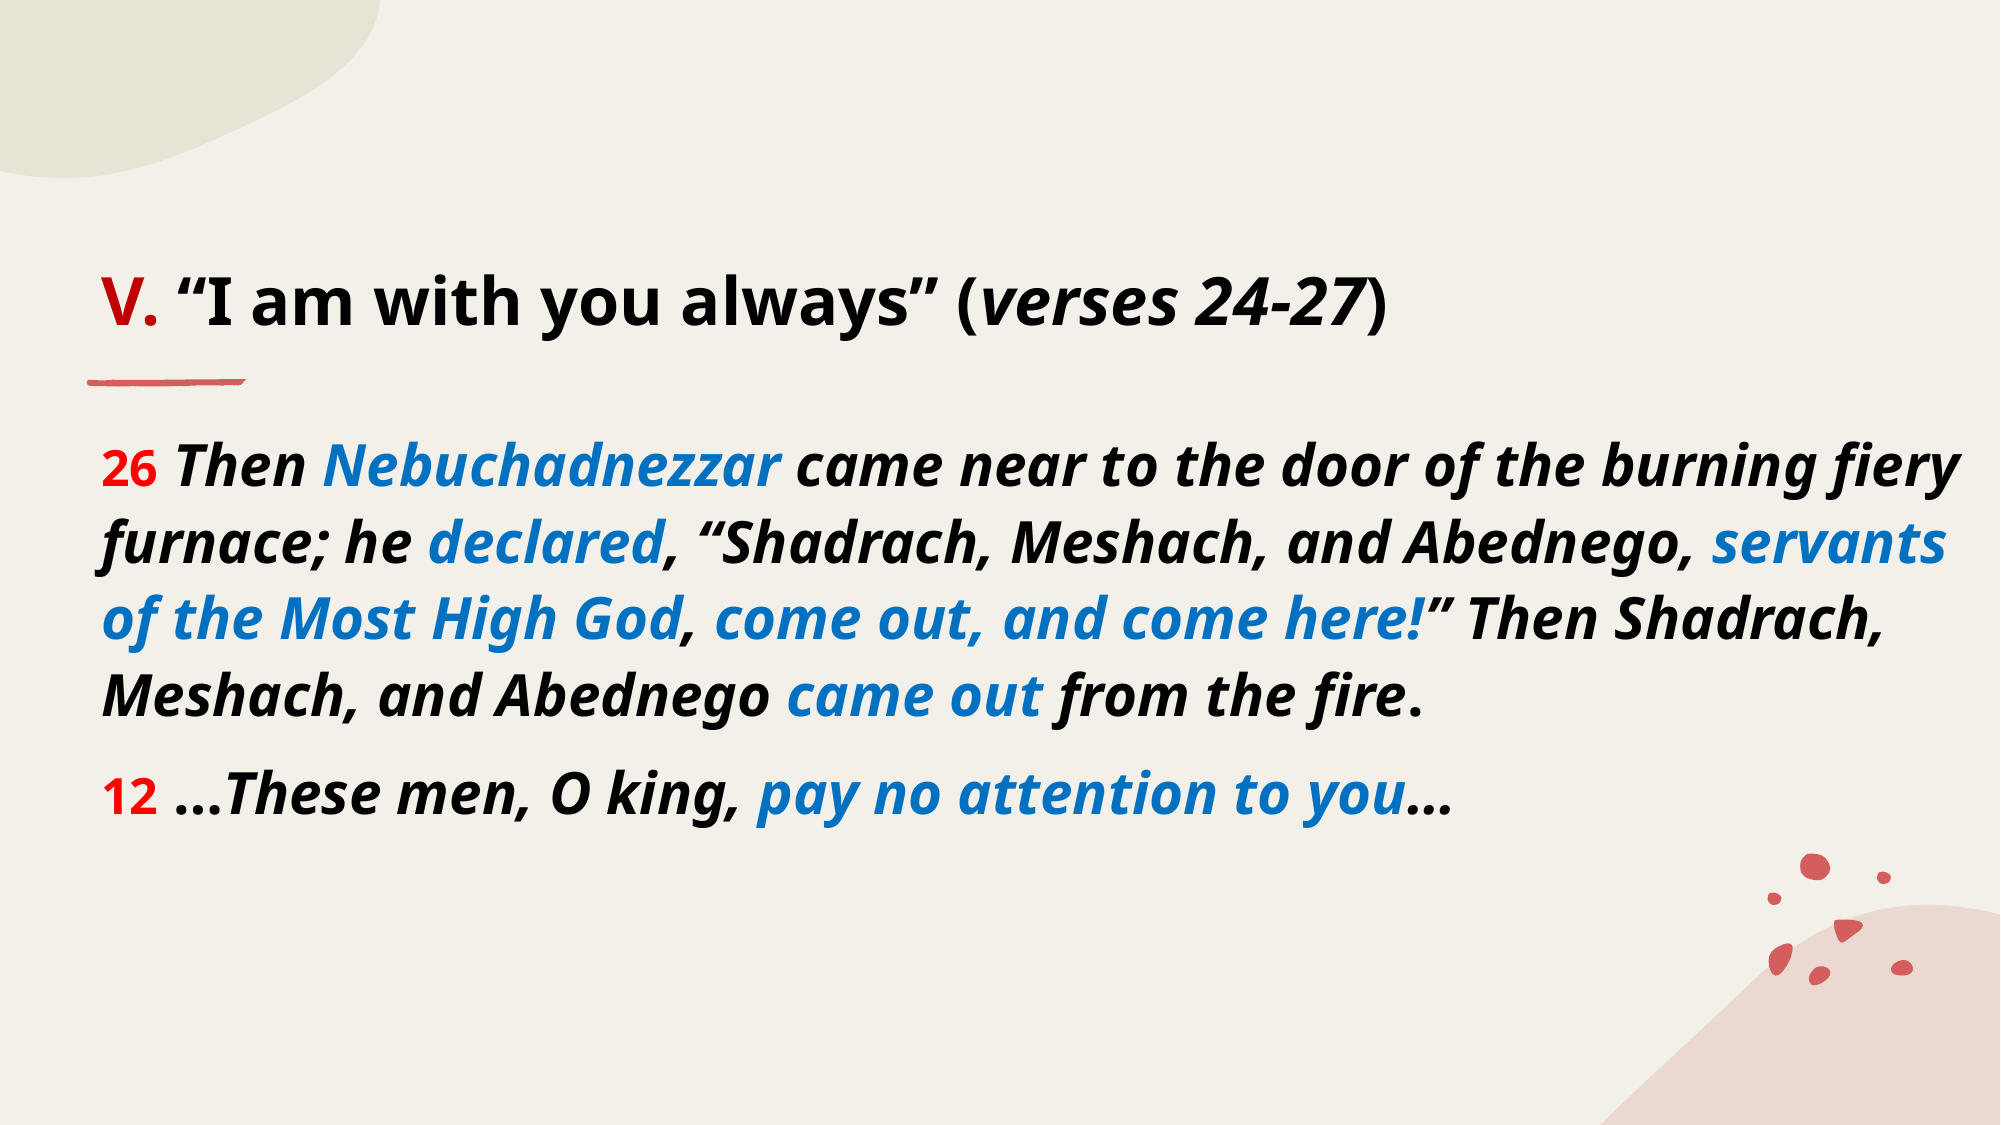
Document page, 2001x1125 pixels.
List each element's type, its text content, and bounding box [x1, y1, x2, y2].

title V. “I am with you always” (verses 24-27) [86, 129, 1740, 347]
list 26 Then Nebuchadnezzar came near to the door of the burning fiery furnace; he declared, “Shadrach, Meshach, and Abednego, servants of the Most High God, come out, and come here!” Then Shadrach, Meshach, and Abednego came out from the fire. 12 …These men, O king, pay no attention to you… [86, 413, 1980, 1125]
